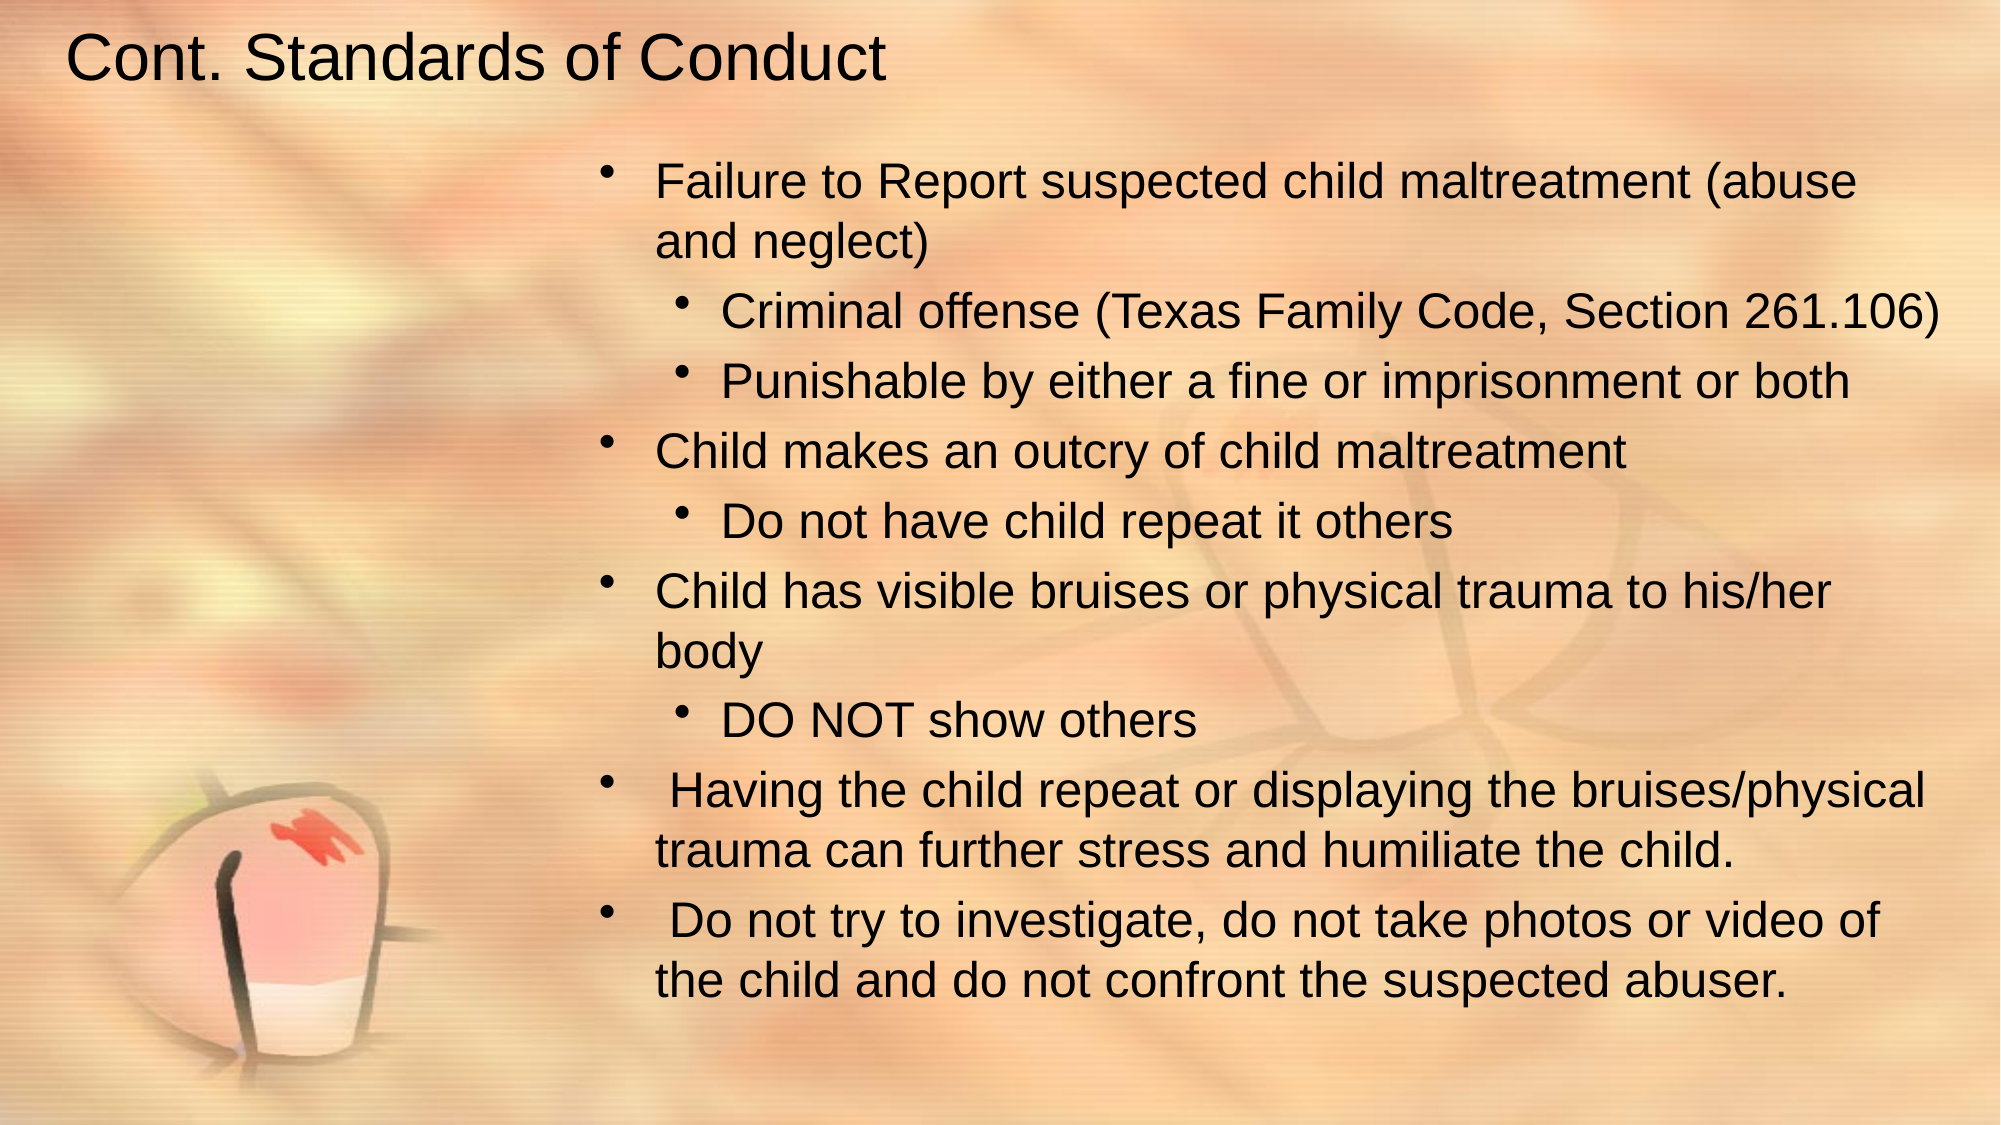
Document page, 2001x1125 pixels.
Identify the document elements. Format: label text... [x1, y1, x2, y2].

picture [0, 0, 2001, 1125]
list Failure to Report suspected child maltreatment (abuse and neglect) Criminal offense (Texas Family Code, Section 261.106) Punishable by either a fine or imprisonment or both Child makes an outcry of child maltreatment Do not have child repeat it others Child has visible bruises or physical trauma to his/her body DO NOT show others Having the child repeat or displaying the bruises/physical trauma can further stress and humiliate the child. Do not try to investigate, do not take photos or video of the child and do not confront the suspected abuser. [583, 140, 1968, 1061]
title Cont. Standards of Conduct [50, 0, 1433, 102]
